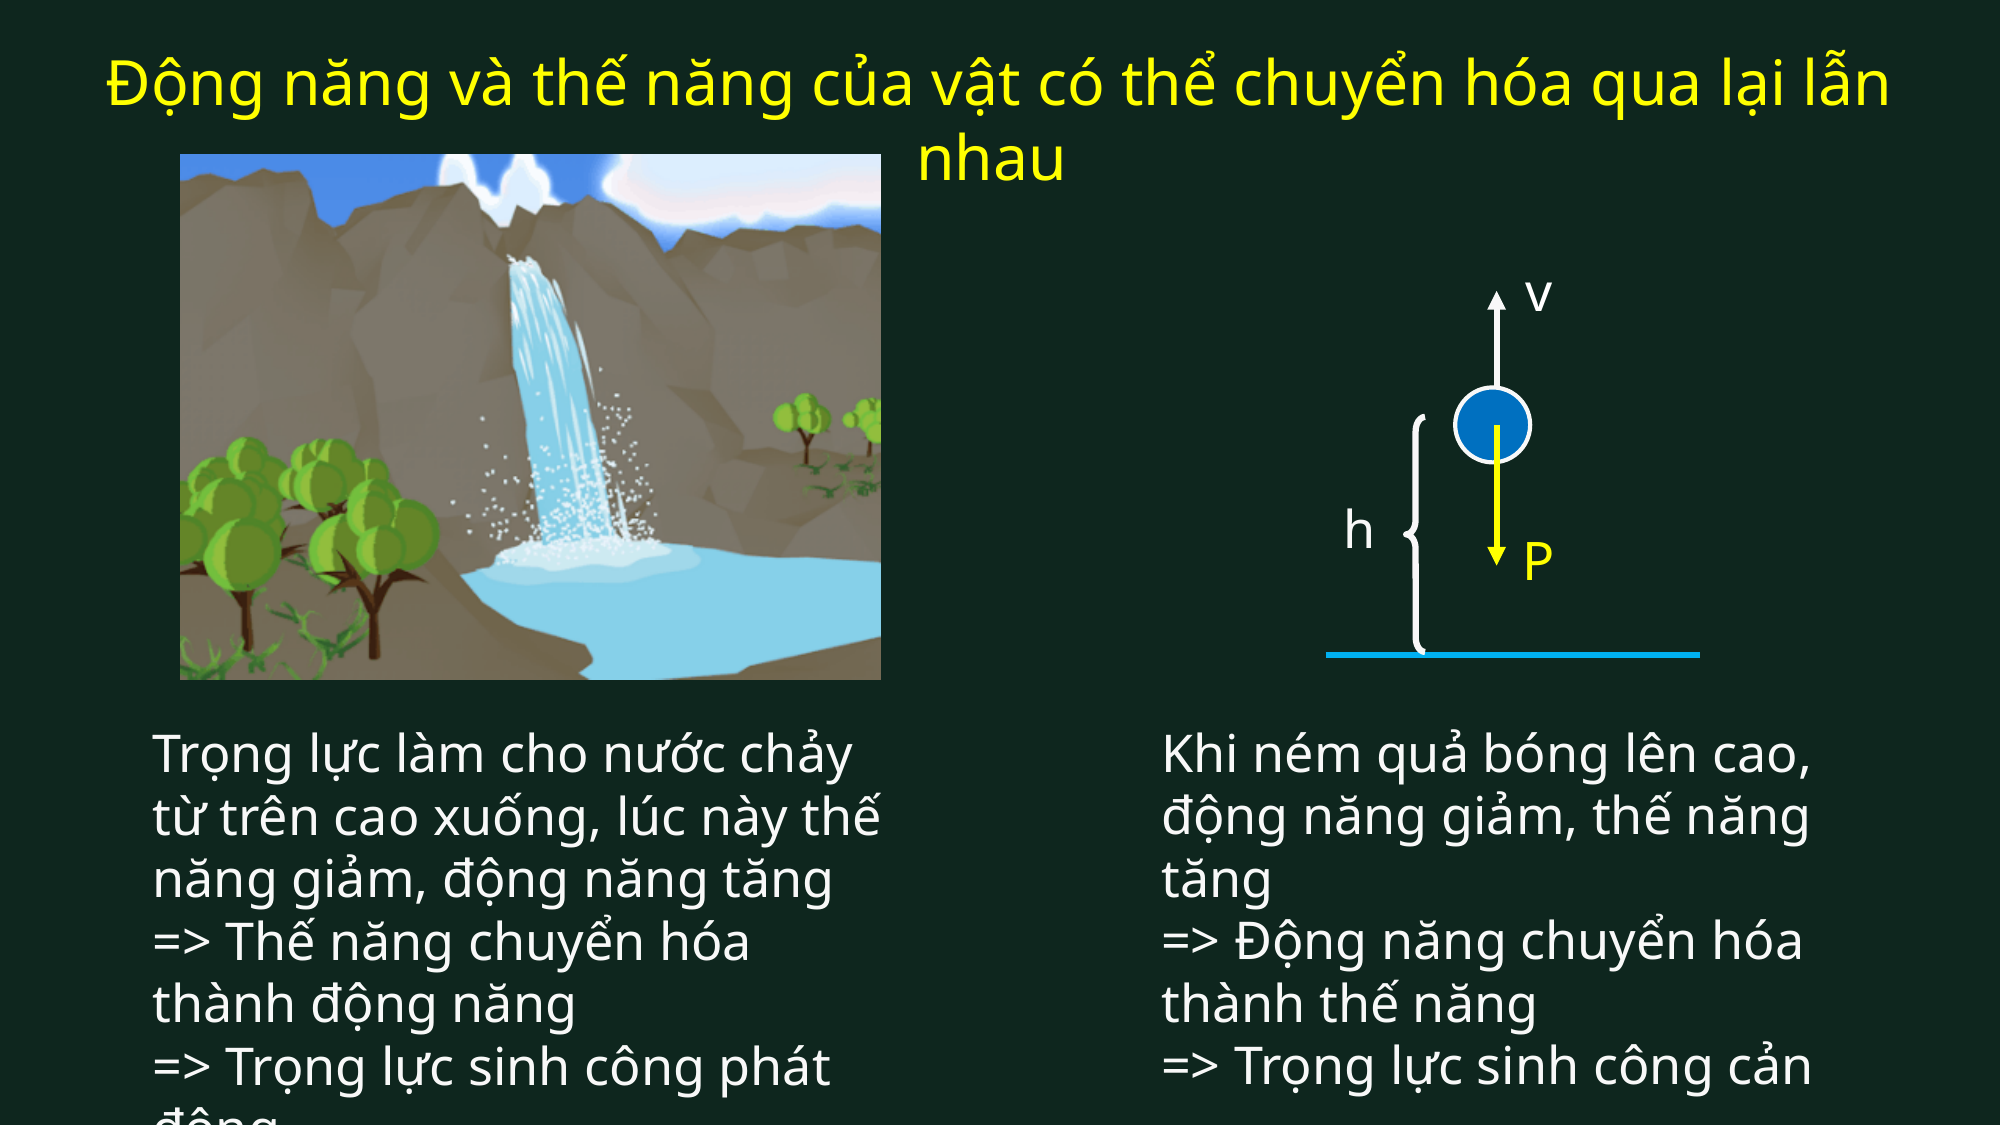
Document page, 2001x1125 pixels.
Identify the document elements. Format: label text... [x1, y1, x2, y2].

text_box Trọng lực làm cho nước chảy từ trên cao xuống, lúc này thế năng giảm, động năng tăng => Thế năng chuyển hóa thành động năng => Trọng lực sinh công phát động [137, 705, 924, 812]
text_box [1453, 385, 1533, 465]
title Động năng và thế năng của vật có thể chuyển hóa qua lại lẫn nhau [24, 22, 1975, 129]
text_box Khi ném quả bóng lên cao, động năng giảm, thế năng tăng => Động năng chuyển hóa thành thế năng => Trọng lực sinh công cản [1146, 705, 1933, 811]
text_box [1517, 249, 1559, 321]
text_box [1516, 518, 1562, 591]
text_box [1407, 416, 1426, 653]
picture [180, 154, 881, 680]
text_box h [1313, 481, 1407, 588]
